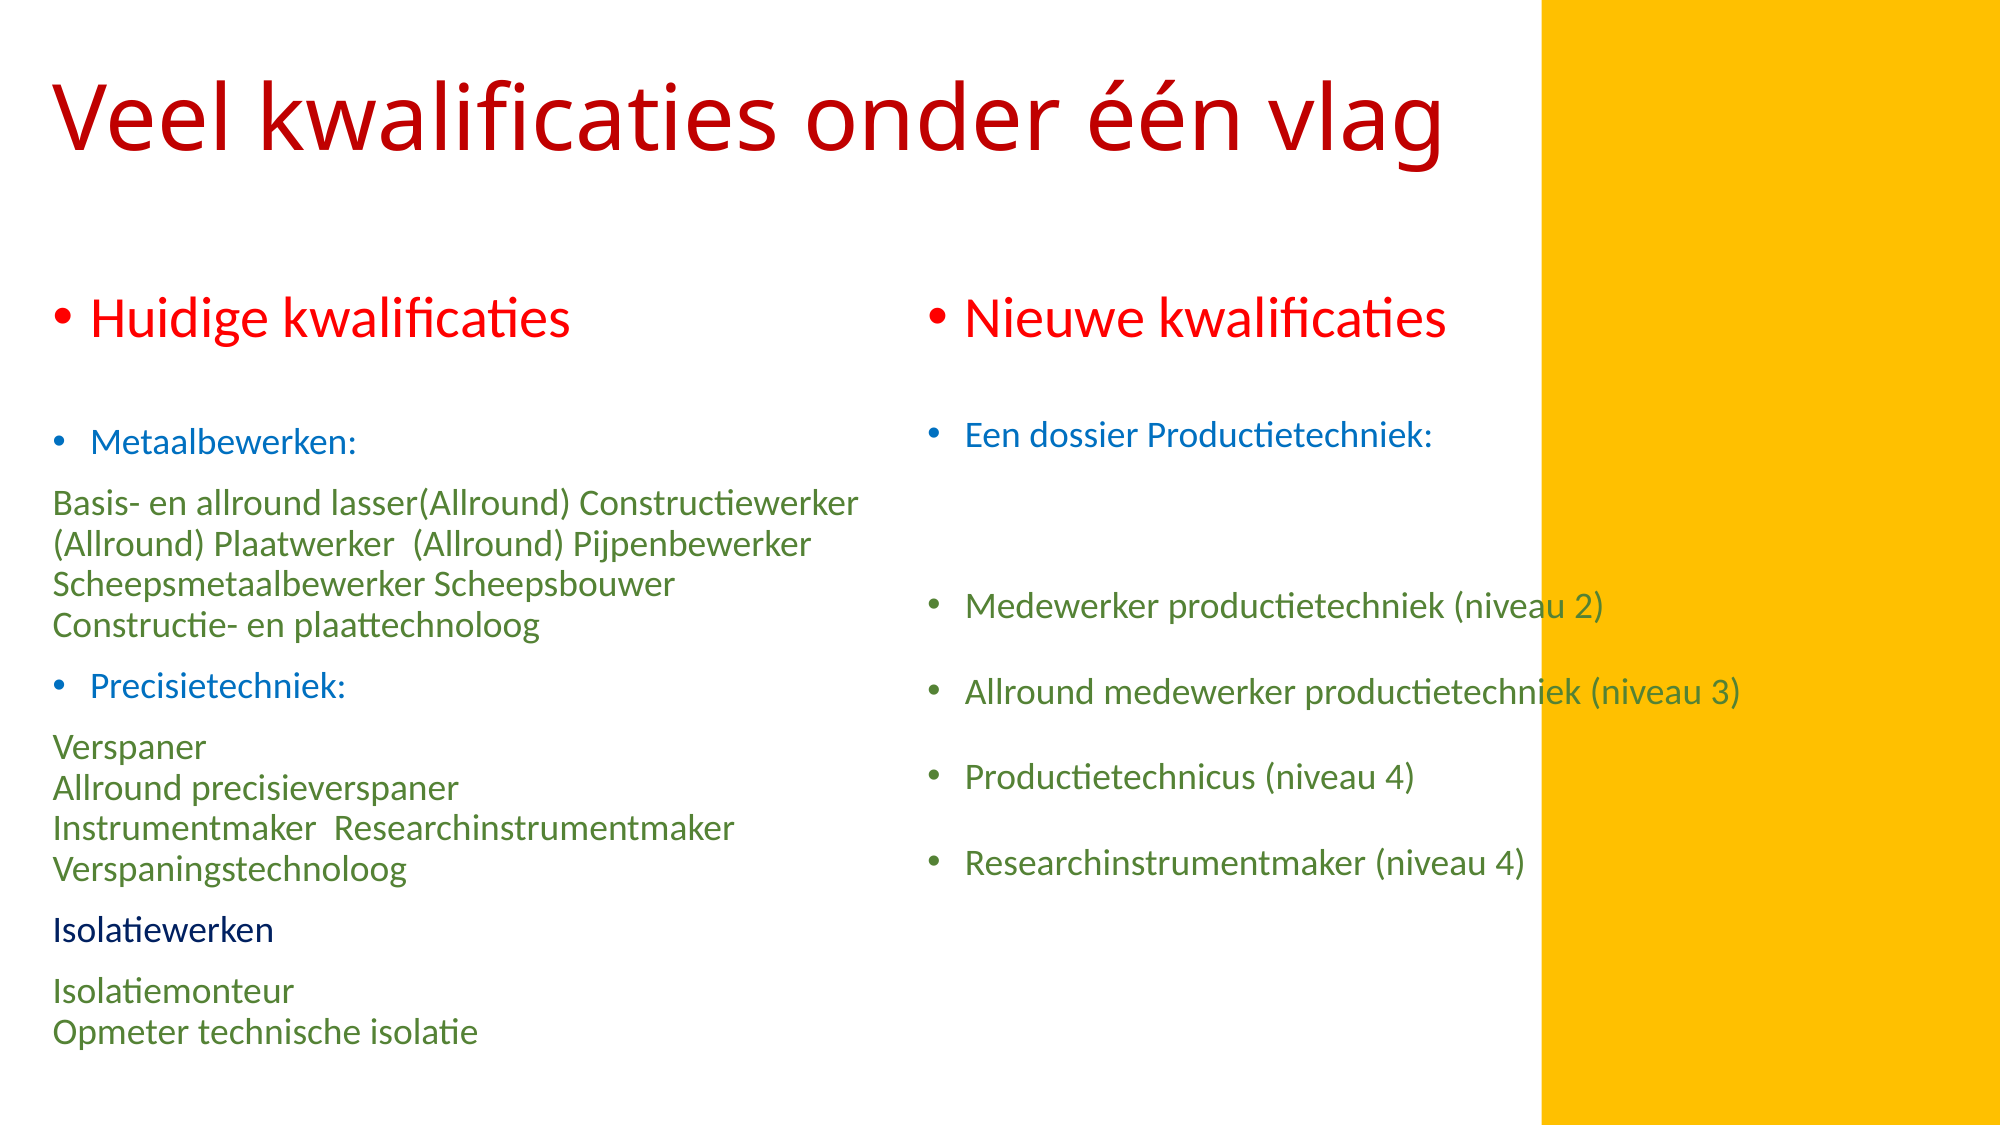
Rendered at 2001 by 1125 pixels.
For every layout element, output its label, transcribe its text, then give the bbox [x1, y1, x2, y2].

text_box Een dossier Productietechniek: Medewerker productietechniek (niveau 2) Allround medewerker productietechniek (niveau 3) Productietechnicus (niveau 4) Researchinstrumentmaker (niveau 4) [912, 399, 1763, 1004]
text_box Nieuwe kwalificaties [912, 279, 1763, 372]
text_box Huidige kwalificaties [37, 279, 884, 358]
text_box Metaalbewerken: Basis- en allround lasser(Allround) Constructiewerker (Allround) Plaatwerker (Allround) Pijpenbewerker Scheepsmetaalbewerker Scheepsbouwer Constructie- en plaattechnoloog Precisietechniek: Verspaner Allround precisieverspaner Instrumentmaker Researchinstrumentmaker Verspaningstechnoloog Isolatiewerken Isolatiemonteur Opmeter technische isolatie [37, 414, 888, 1069]
text_box Veel kwalificaties onder één vlag [37, 63, 1763, 282]
